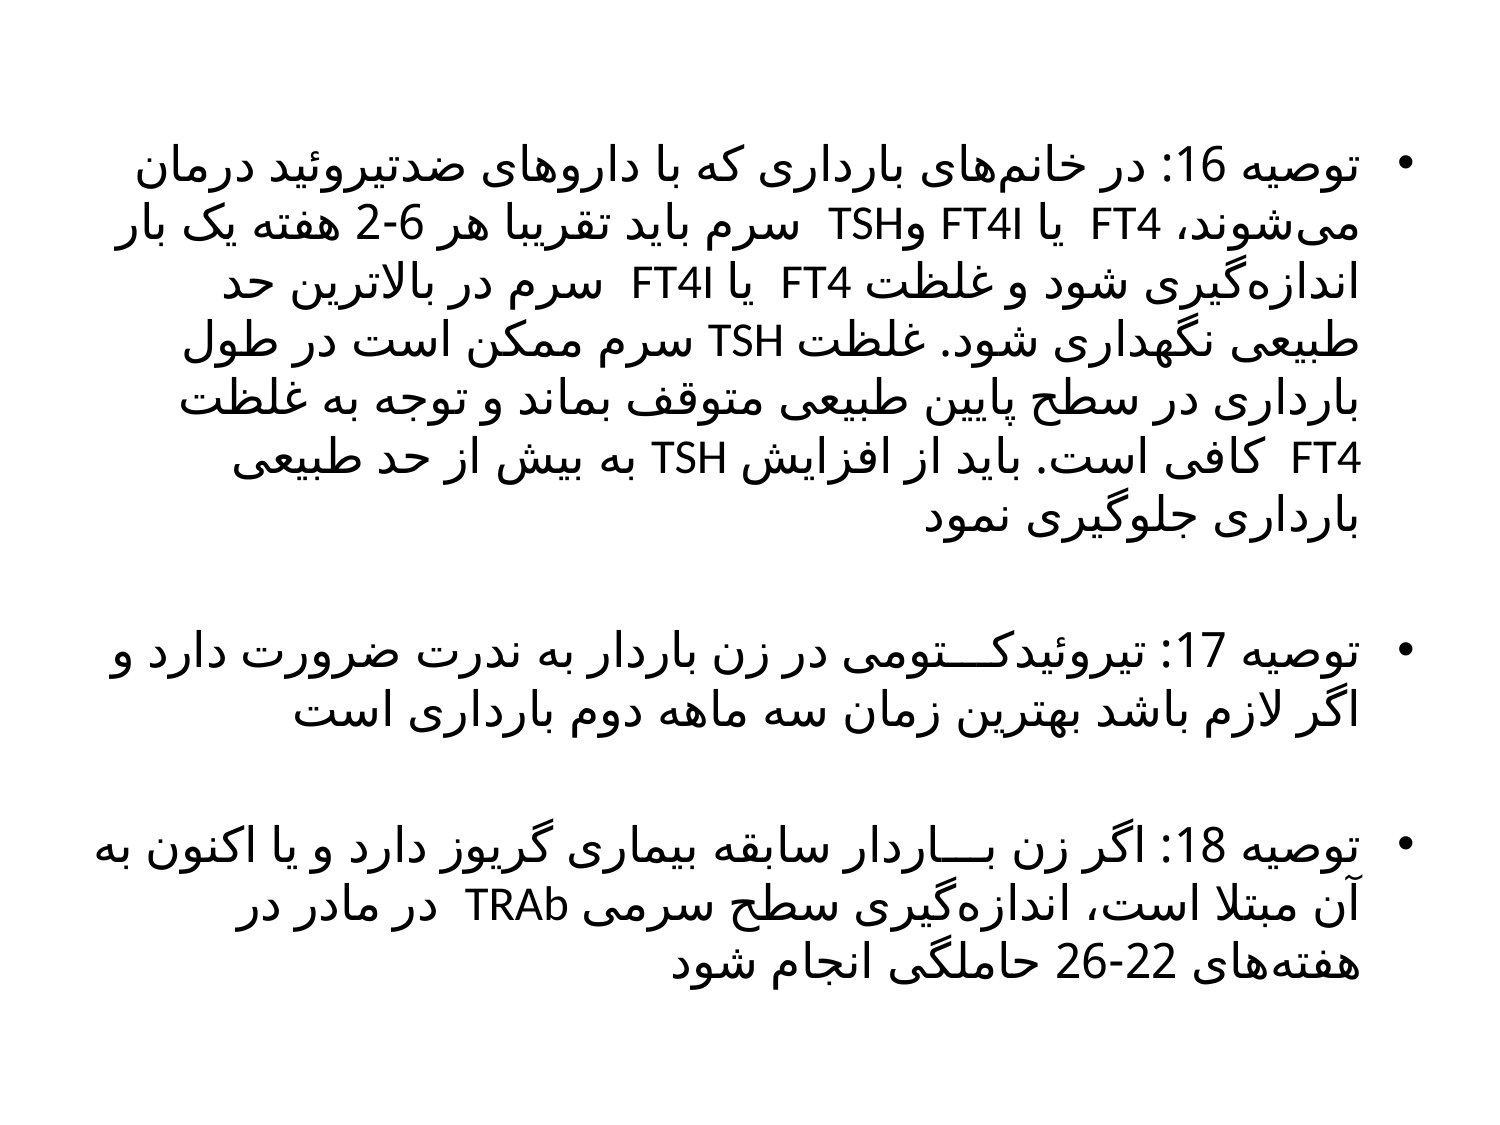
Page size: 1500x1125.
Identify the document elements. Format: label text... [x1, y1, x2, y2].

list توصیه 16: در خانم‌های بارداری که با داروهای ضدتیروئید درمان می‌شوند، FT4 یا FT4I وTSH سرم باید تقریبا هر 6-2 هفته یک بار اندازه‌گیری شود و غلظت FT4 یا FT4I سرم در بالاترین حد طبیعی نگهداری شود. غلظت TSH سرم ممکن است در طول بارداری در سطح پایین طبیعی متوقف بماند و توجه به غلظت FT4 کافی است. باید از افزایش TSH به بیش از حد طبیعی بارداری جلوگیری نمود توصیه 17: تیروئیدکـــتومی در زن باردار به ندرت ضرورت دارد و اگر لازم باشد بهترین زمان سه ماهه دوم بارداری است توصیه 18: اگر زن بـــاردار سابقه بیماری گریوز دارد و یا اکنون به آن مبتلا است، اندازه‌گیری سطح سرمی TRAb در مادر در هفته‌های 22-26 حاملگی انجام شود [75, 125, 1425, 1005]
